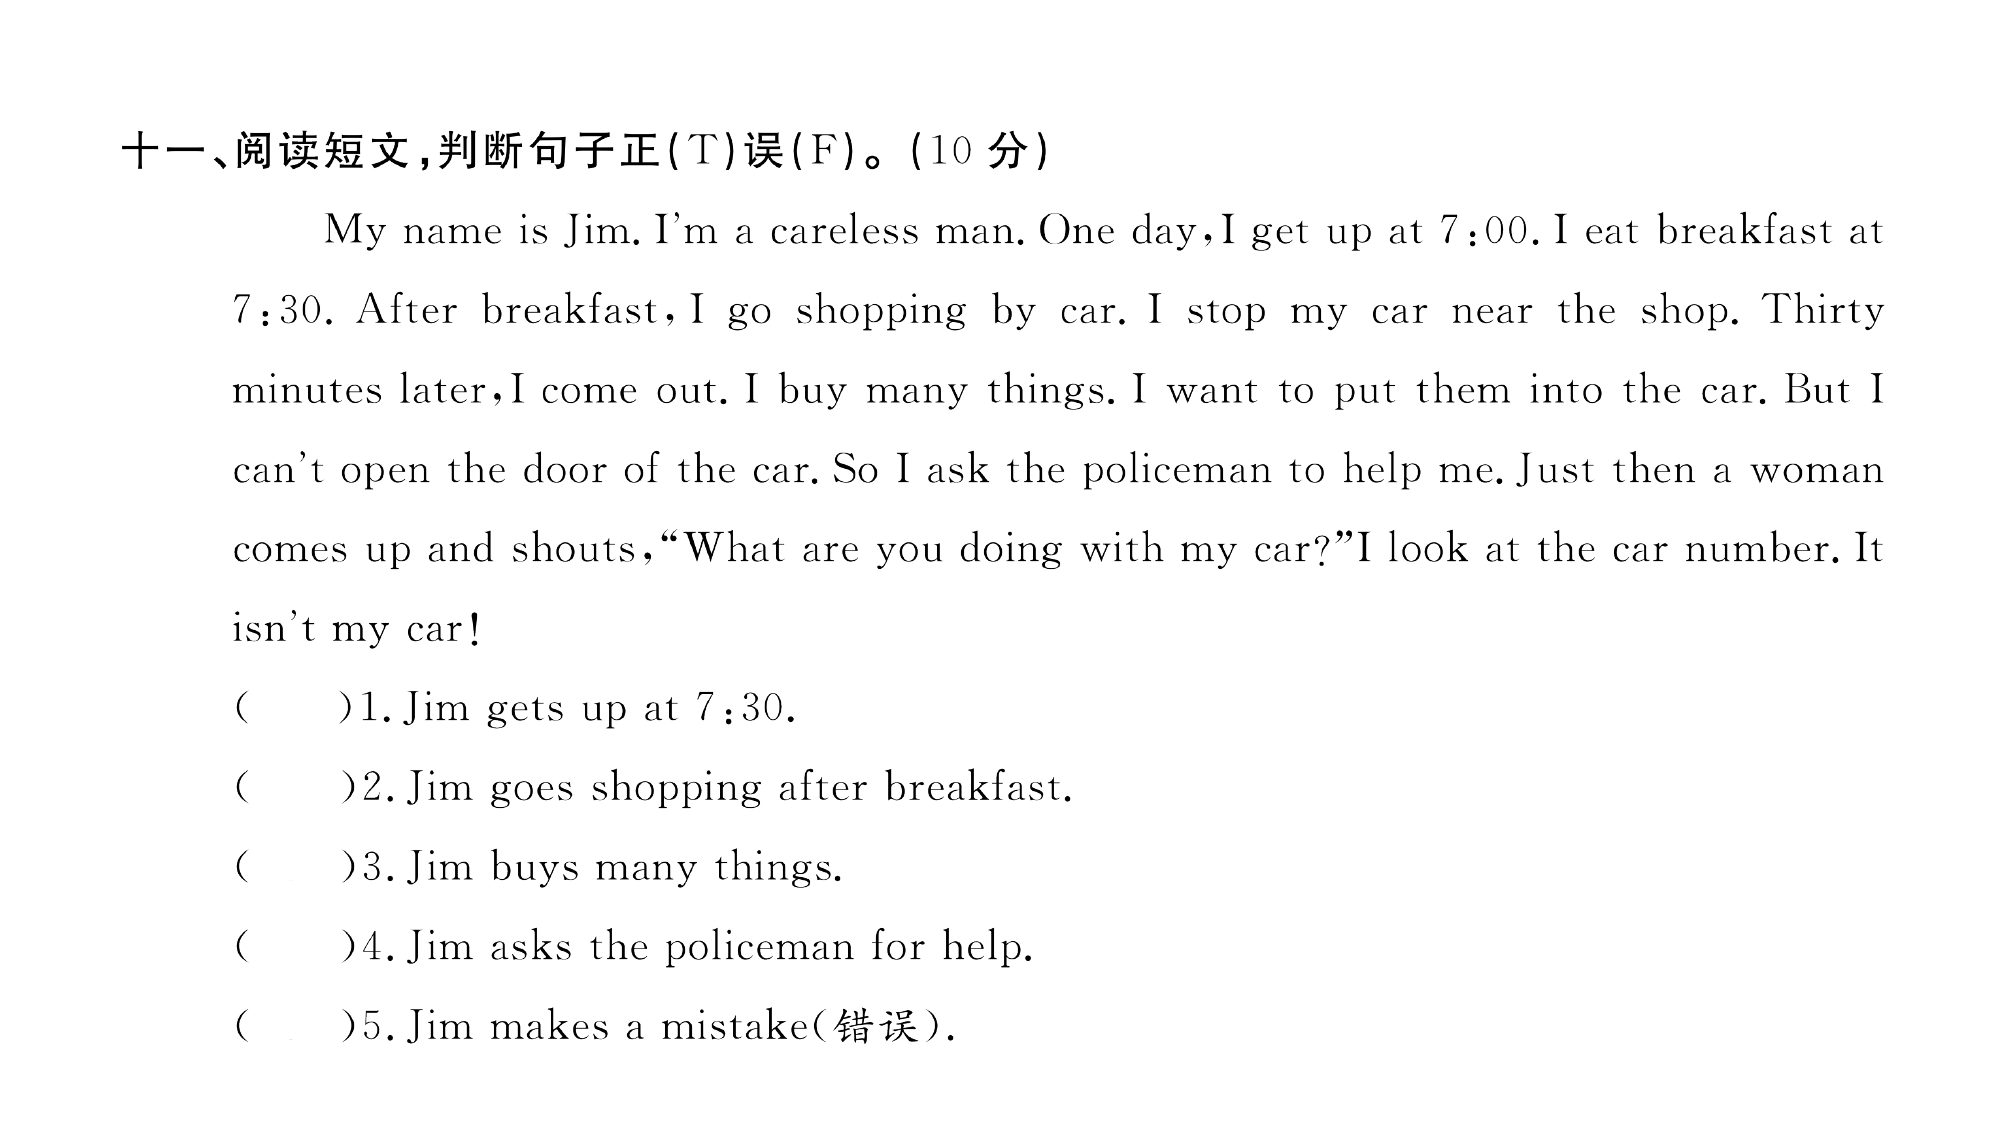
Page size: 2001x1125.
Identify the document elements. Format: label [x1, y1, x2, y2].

picture [118, 118, 1919, 1064]
